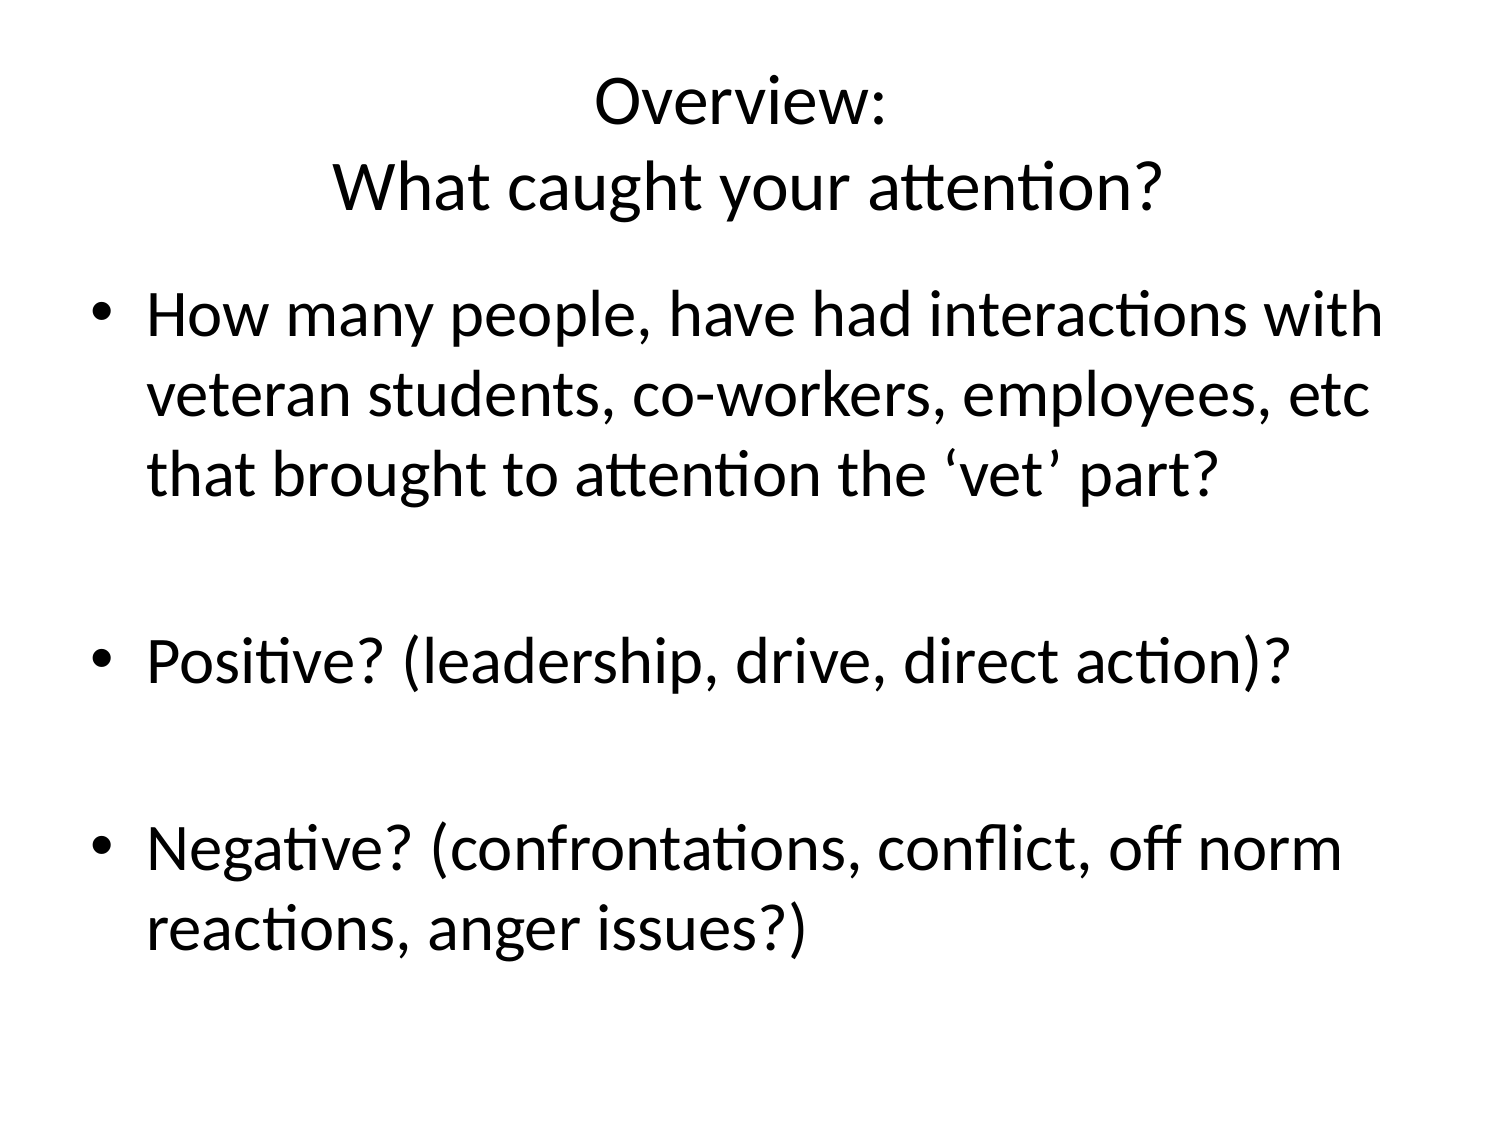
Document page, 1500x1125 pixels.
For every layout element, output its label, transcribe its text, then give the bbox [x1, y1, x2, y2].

list How many people, have had interactions with veteran students, co-workers, employees, etc that brought to attention the ‘vet’ part? Positive? (leadership, drive, direct action)? Negative? (confrontations, conflict, off norm reactions, anger issues?) [75, 262, 1425, 1005]
title Overview: What caught your attention? [75, 45, 1425, 233]
